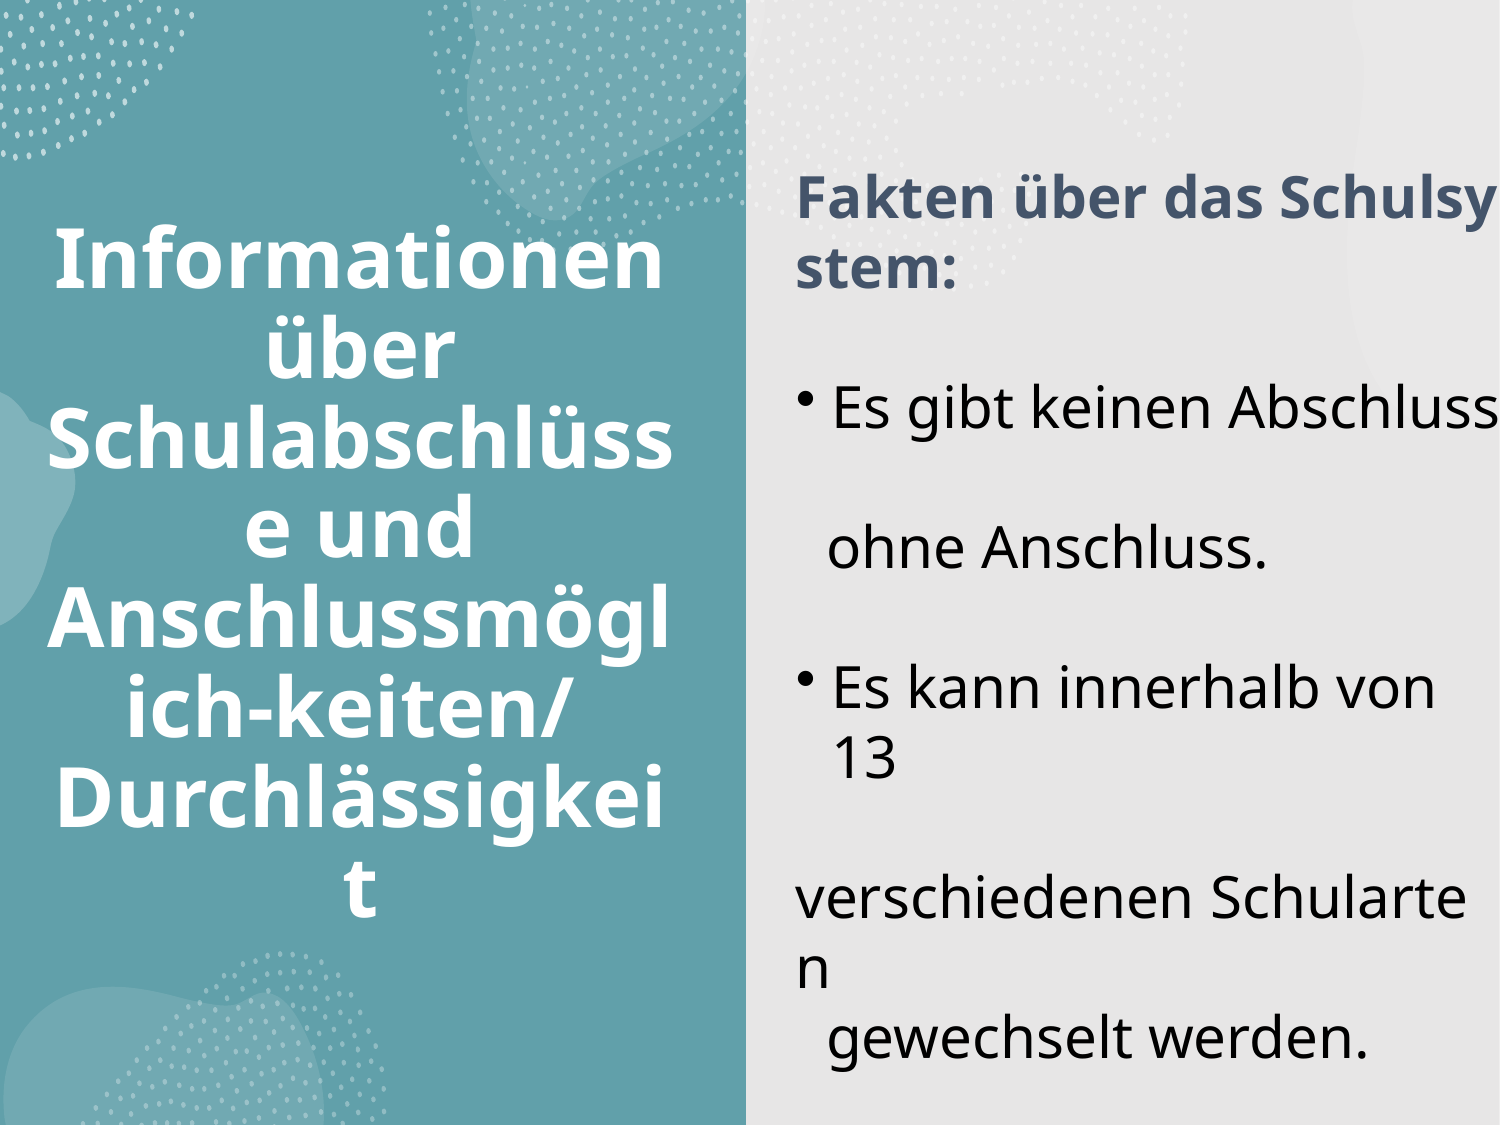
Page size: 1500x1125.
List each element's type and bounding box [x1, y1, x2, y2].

text_box [0, 0, 1500, 1125]
